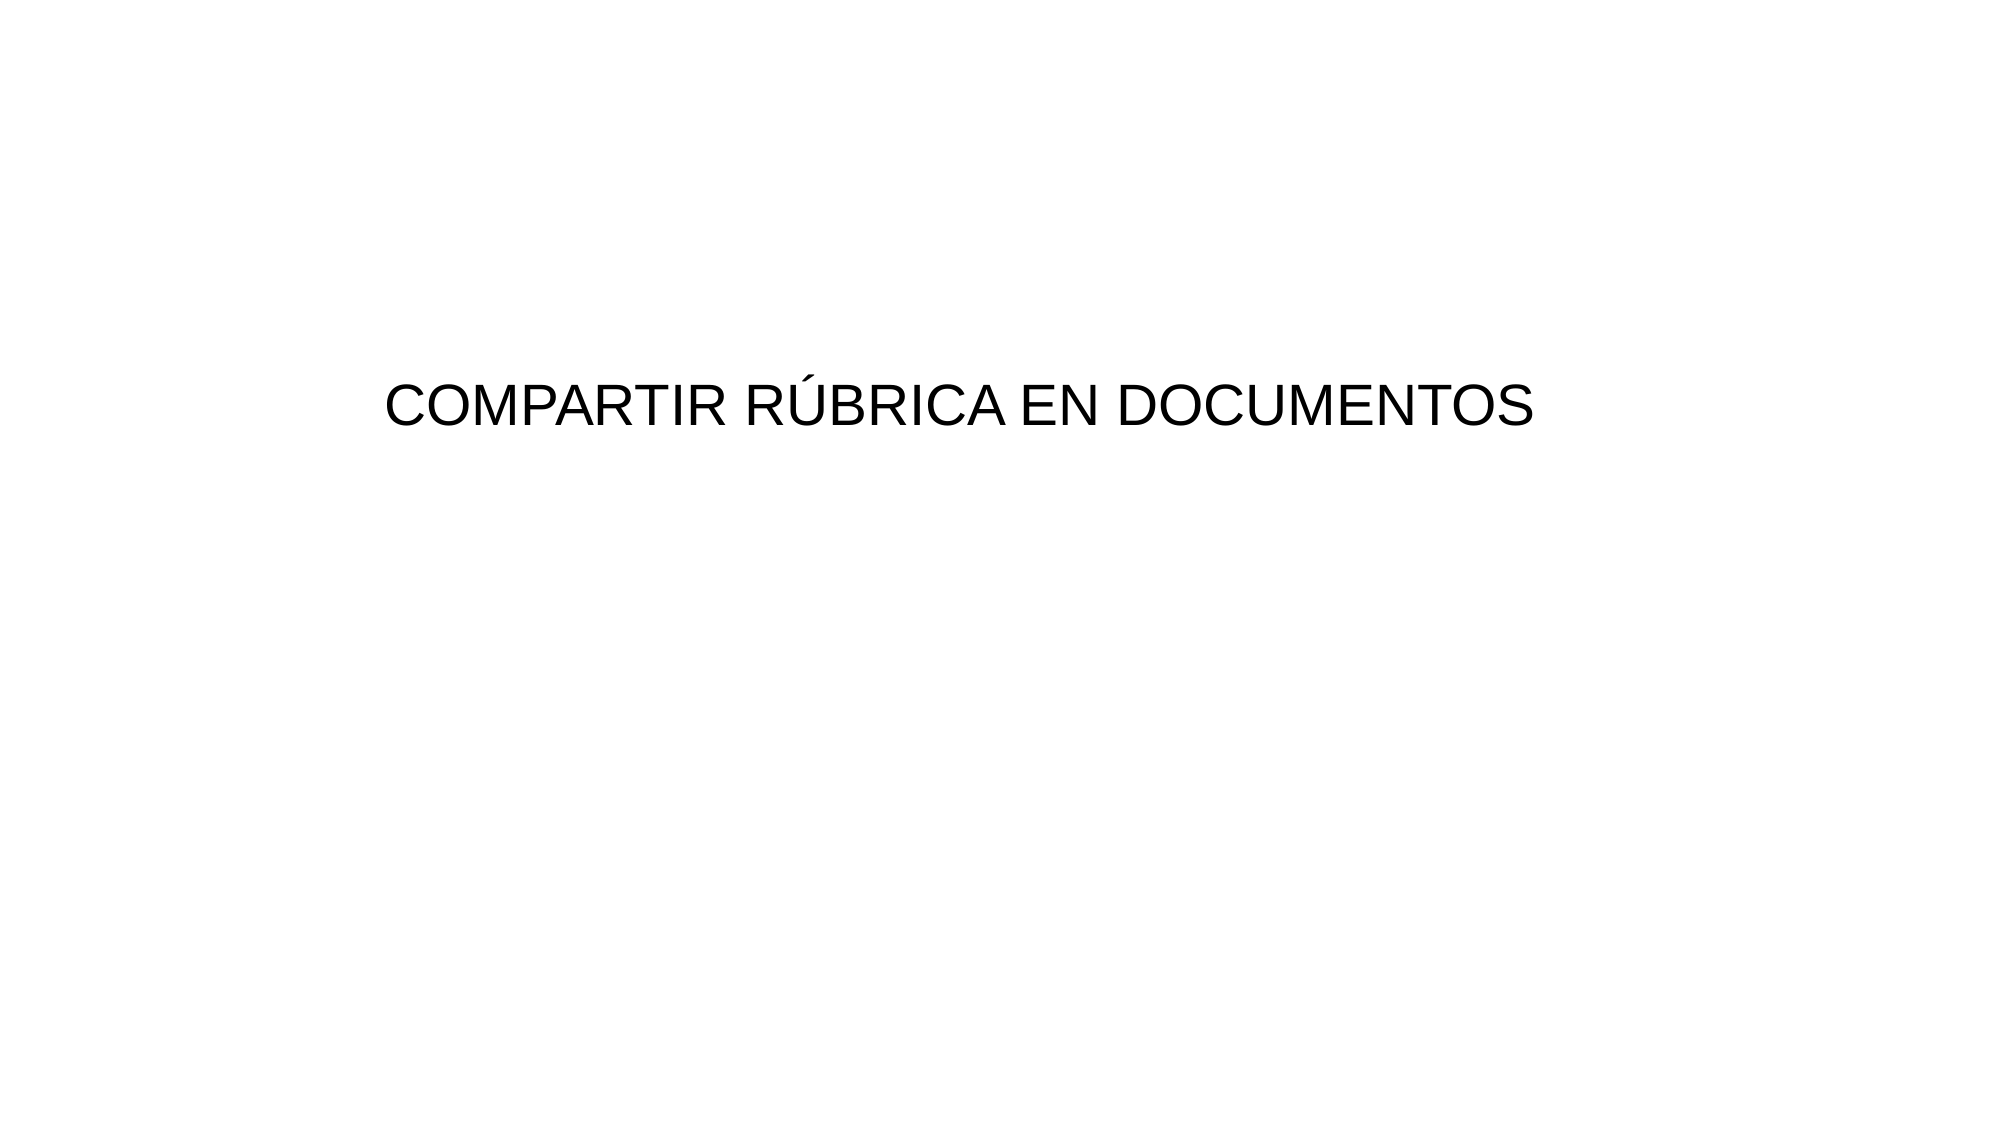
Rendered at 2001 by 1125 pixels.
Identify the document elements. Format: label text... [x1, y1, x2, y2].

list COMPARTIR RÚBRICA EN DOCUMENTOS [109, 25, 1863, 1014]
